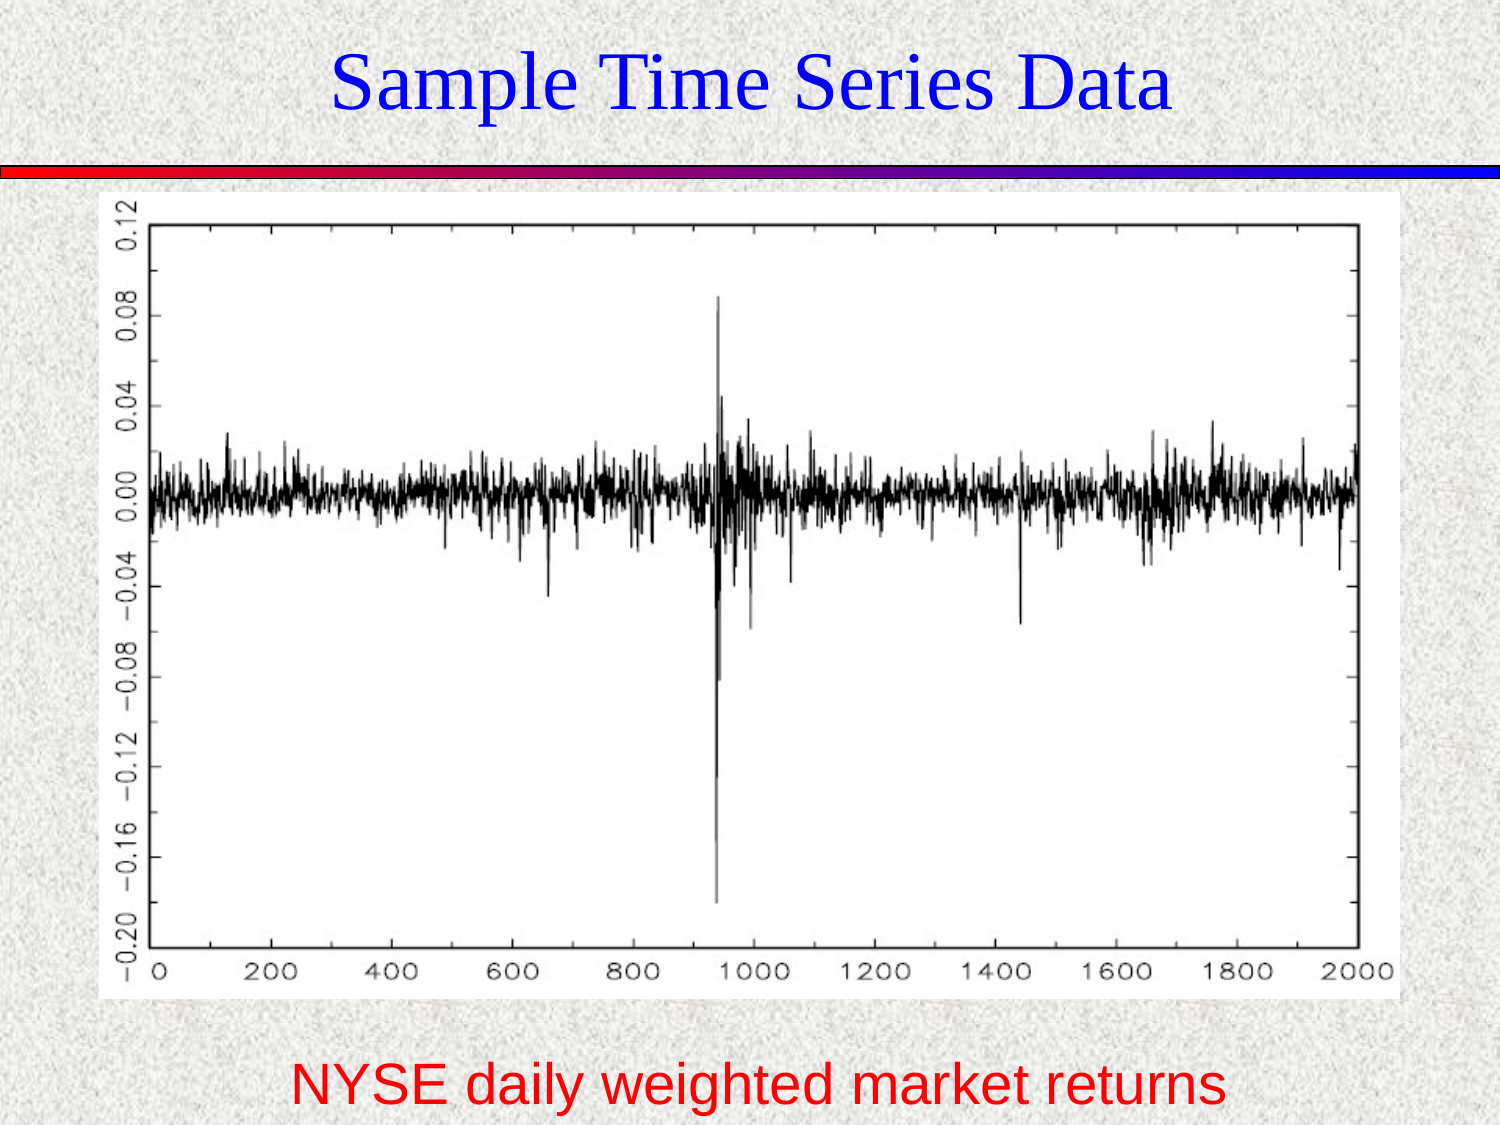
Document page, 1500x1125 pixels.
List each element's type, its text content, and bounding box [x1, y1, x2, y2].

picture [0, 0, 1500, 165]
picture [0, 179, 1500, 1125]
title Sample Time Series Data [186, 0, 1318, 153]
text_box NYSE daily weighted market returns [146, 1039, 1372, 1124]
